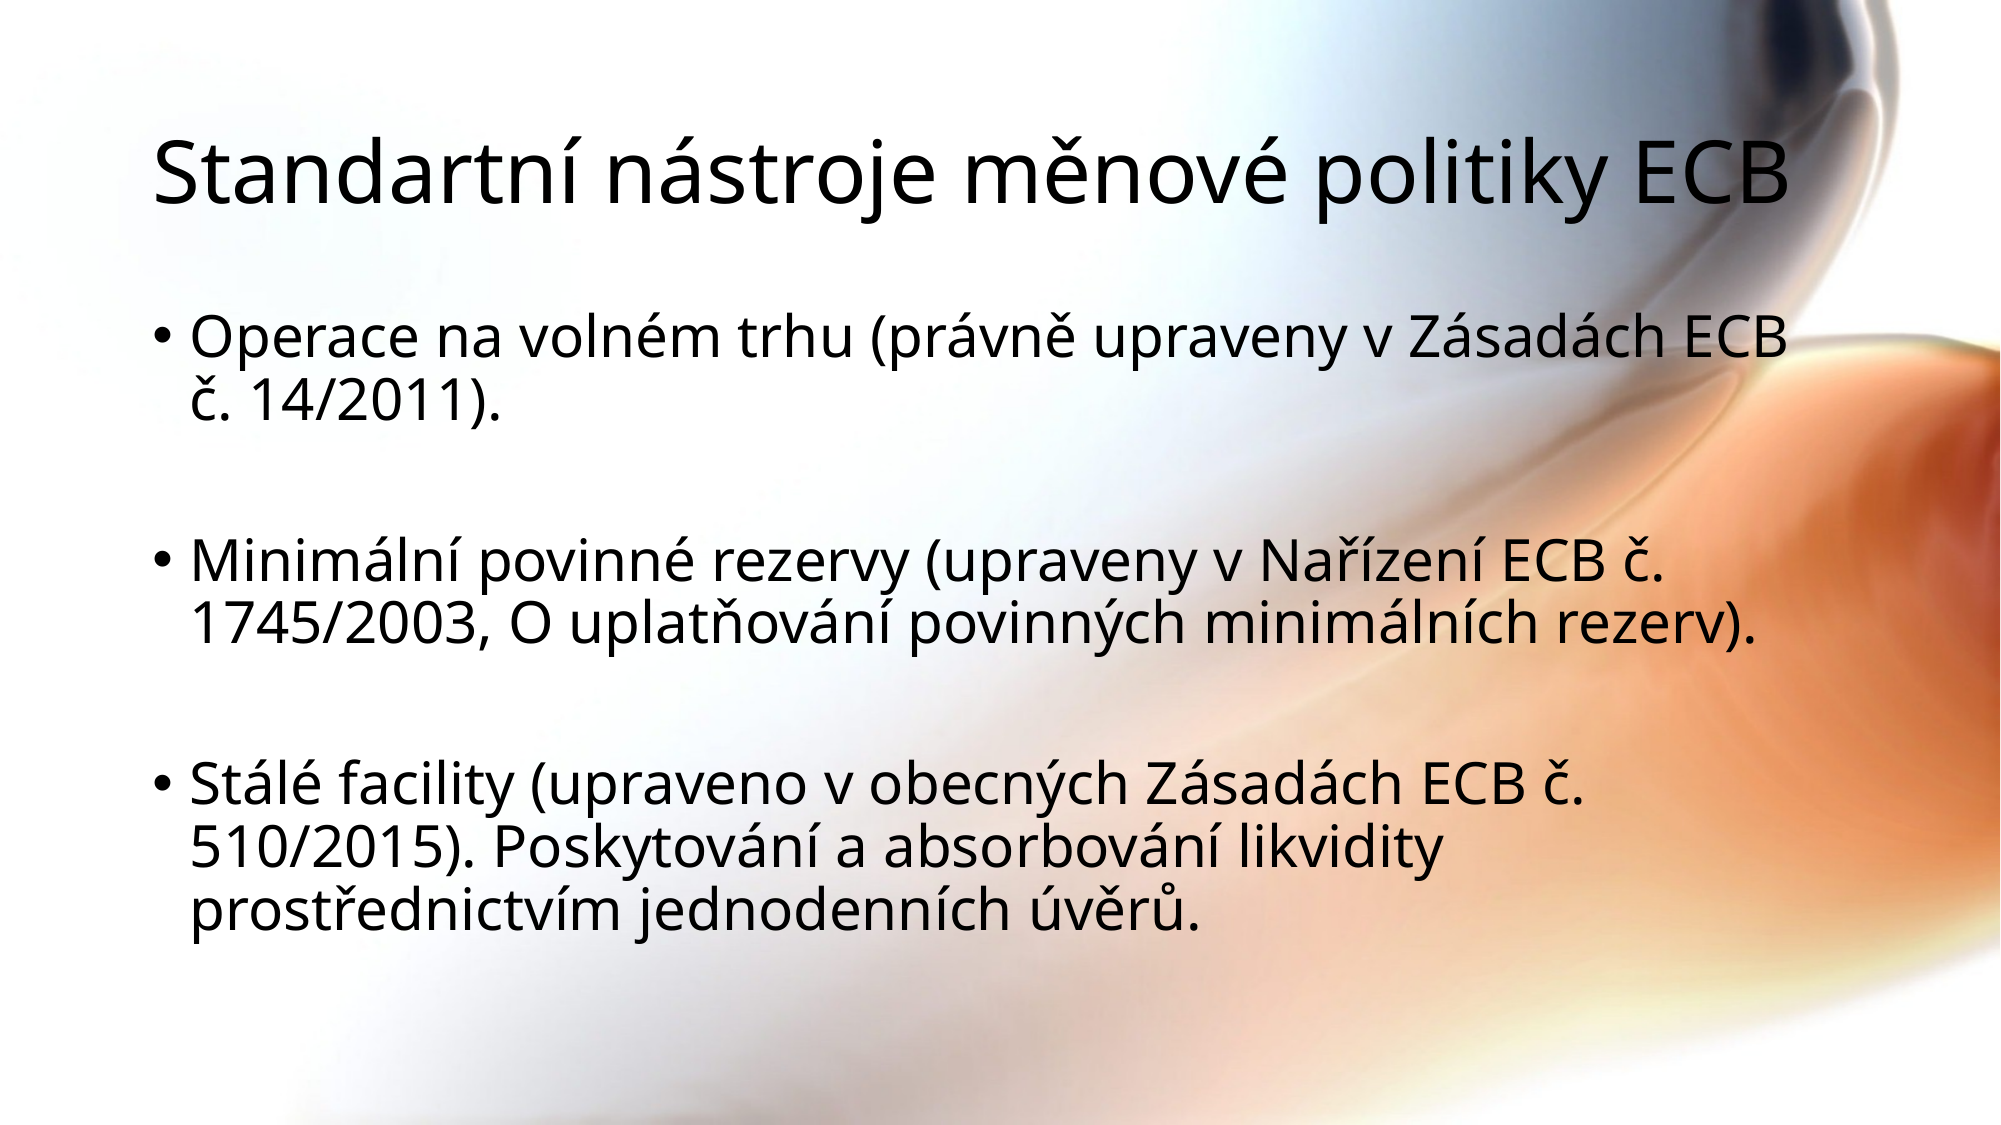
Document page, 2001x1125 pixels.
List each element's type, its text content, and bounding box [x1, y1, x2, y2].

title Standartní nástroje měnové politiky ECB [137, 59, 1863, 278]
list Operace na volném trhu (právně upraveny v Zásadách ECB č. 14/2011). Minimální povinné rezervy (upraveny v Nařízení ECB č. 1745/2003, O uplatňování povinných minimálních rezerv). Stálé facility (upraveno v obecných Zásadách ECB č. 510/2015). Poskytování a absorbování likvidity prostřednictvím jednodenních úvěrů. [137, 299, 1863, 1014]
picture [0, 0, 2001, 1125]
